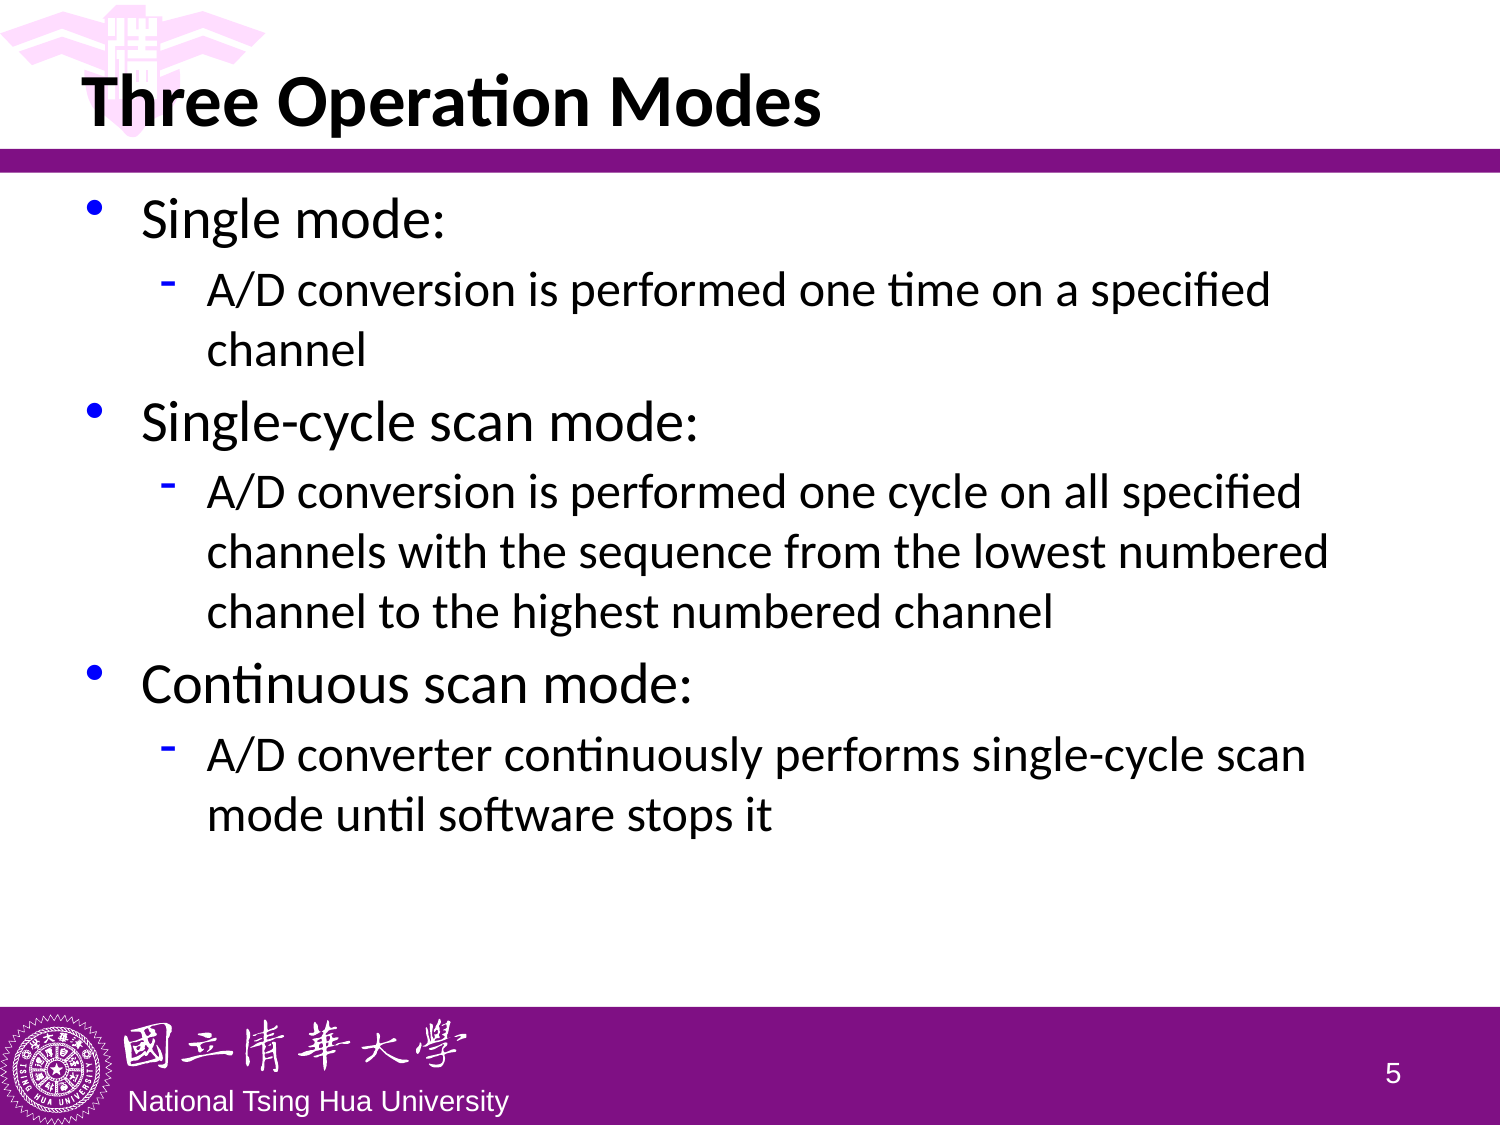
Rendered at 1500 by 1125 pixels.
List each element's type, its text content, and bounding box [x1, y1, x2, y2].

title Three Operation Modes [66, 37, 1413, 149]
list Single mode: A/D conversion is performed one time on a specified channel Single-cycle scan mode: A/D conversion is performed one cycle on all specified channels with the sequence from the lowest numbered channel to the highest numbered channel Continuous scan mode: A/D converter continuously performs single-cycle scan mode until software stops it [69, 172, 1412, 988]
slide_number 4 [1104, 1021, 1417, 1097]
